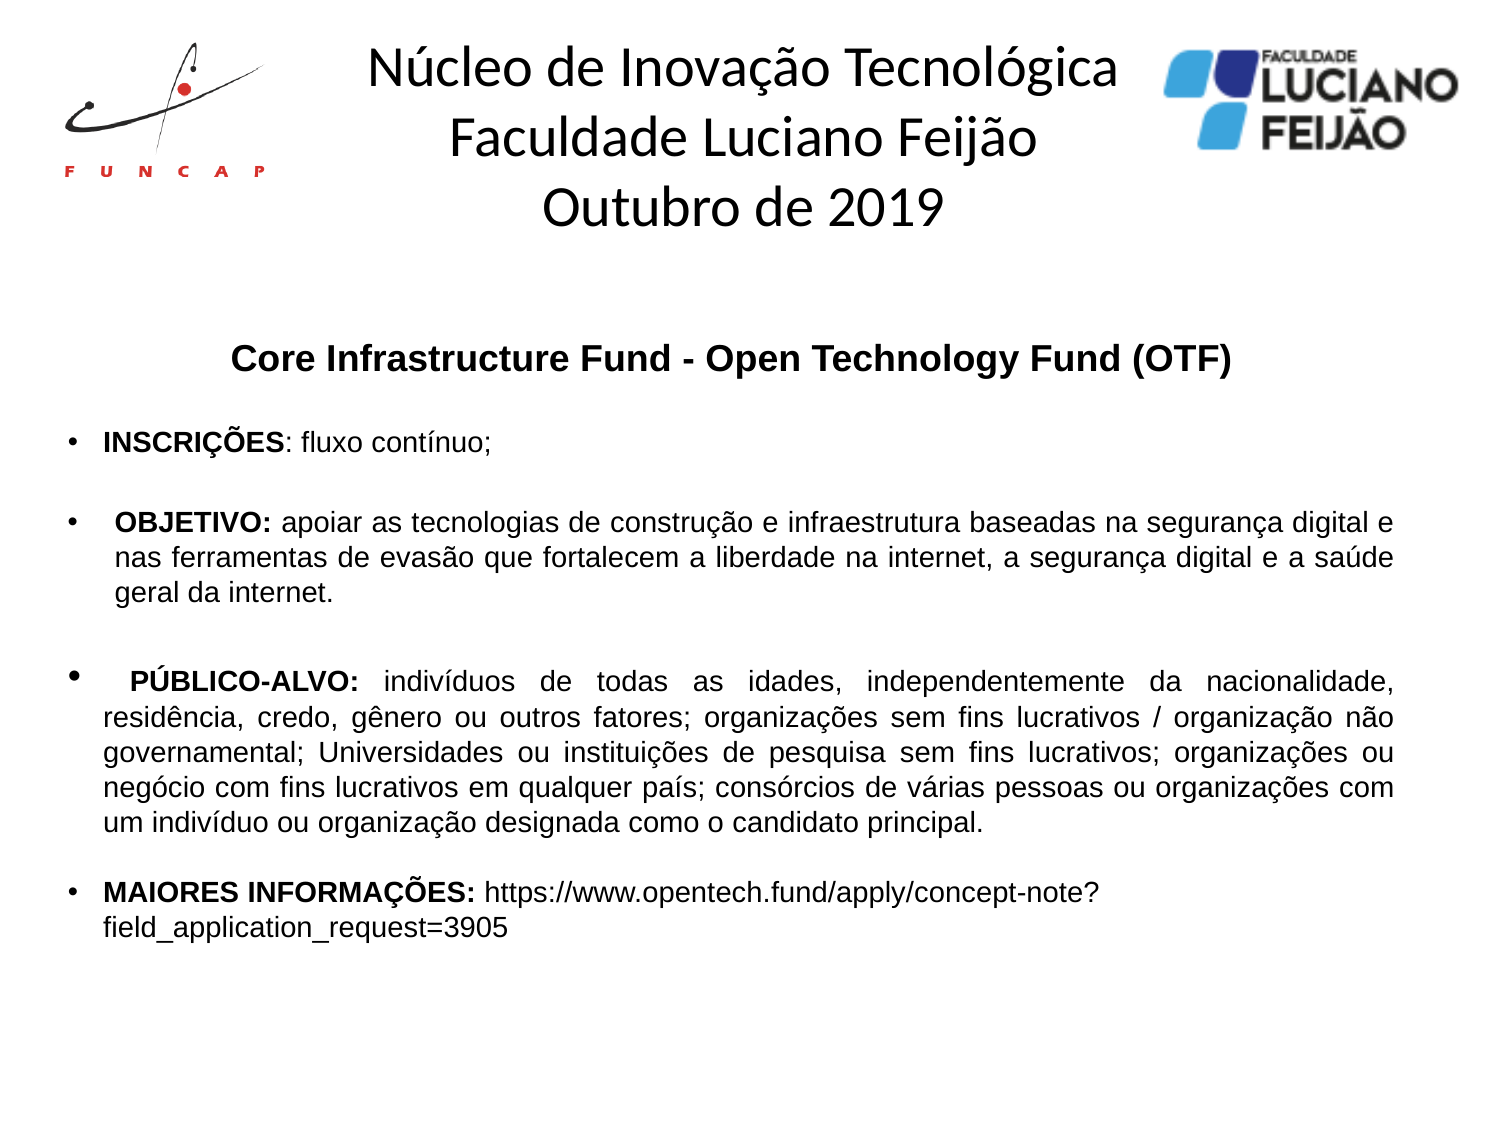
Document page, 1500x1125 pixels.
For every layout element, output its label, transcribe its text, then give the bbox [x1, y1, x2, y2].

picture [64, 42, 266, 178]
picture [1159, 44, 1463, 157]
text_box Núcleo de Inovação Tecnológica Faculdade Luciano Feijão Outubro de 2019 [75, 45, 1413, 221]
text_box Core Infrastructure Fund - Open Technology Fund (OTF) INSCRIÇÕES: fluxo contínuo; OBJETIVO: apoiar as tecnologias de construção e infraestrutura baseadas na segurança digital e nas ferramentas de evasão que fortalecem a liberdade na internet, a segurança digital e a saúde geral da internet. PÚBLICO-ALVO: indivíduos de todas as idades, independentemente da nacionalidade, residência, credo, gênero ou outros fatores; organizações sem fins lucrativos / organização não governamental; Universidades ou instituições de pesquisa sem fins lucrativos; organizações ou negócio com fins lucrativos em qualquer país; consórcios de várias pessoas ou organizações com um indivíduo ou organização designada como o candidato principal. MAIORES INFORMAÇÕES: https://www.opentech.fund/apply/concept-note?field_application_request=3905 [52, 326, 1411, 1125]
